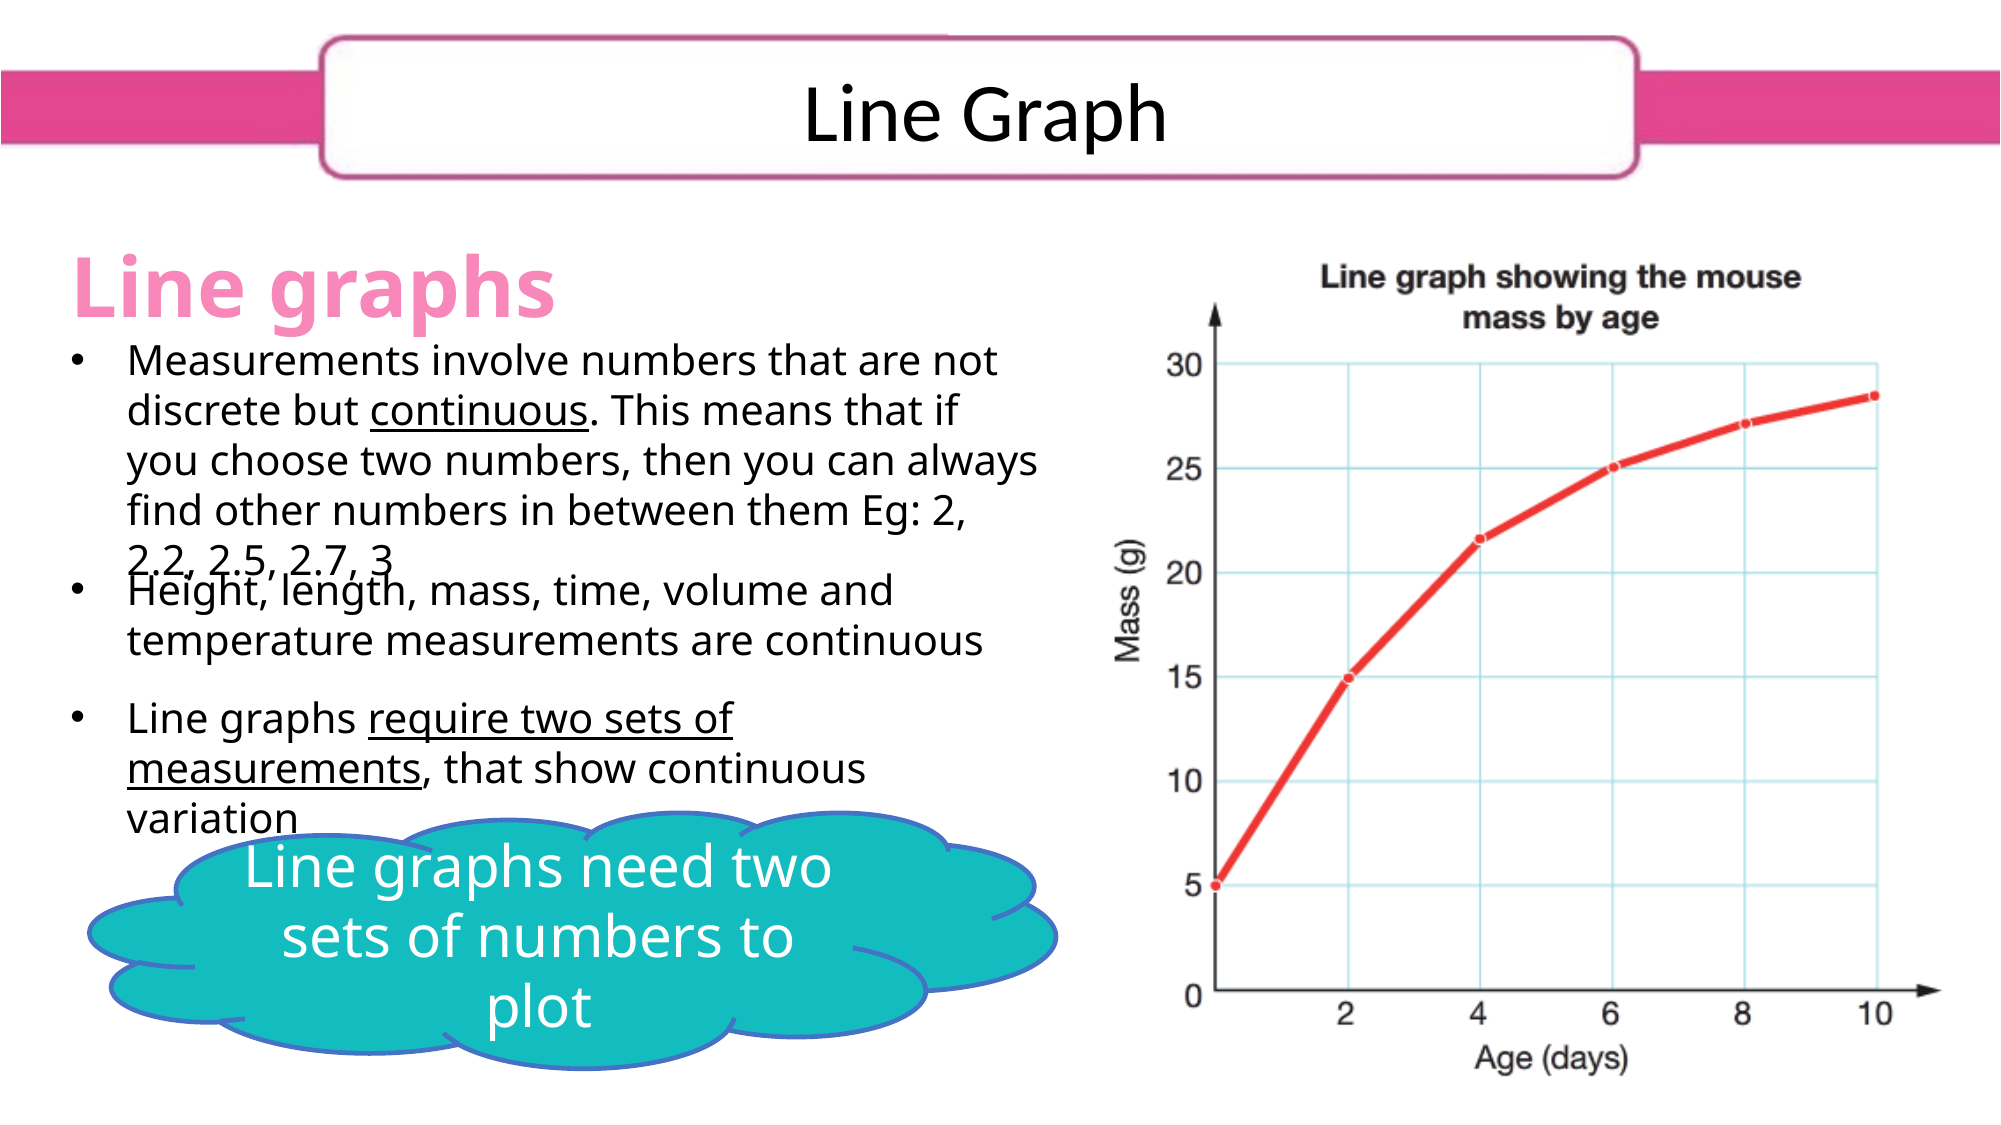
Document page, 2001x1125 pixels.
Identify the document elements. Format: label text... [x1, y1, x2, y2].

text_box Line graphs require two sets of measurements, that show continuous variation [55, 684, 1056, 849]
text_box Height, length, mass, time, volume and temperature measurements are continuous [55, 556, 1056, 671]
text_box Line graphs need two sets of numbers to plot [88, 811, 1058, 1070]
text_box Line graphs Measurements involve numbers that are not discrete but continuous. This means that if you choose two numbers, then you can always find other numbers in between them Eg: 2, 2.2, 2.5, 2.7, 3 [55, 226, 1056, 556]
picture [1101, 260, 1978, 1085]
picture [1, 23, 2000, 194]
